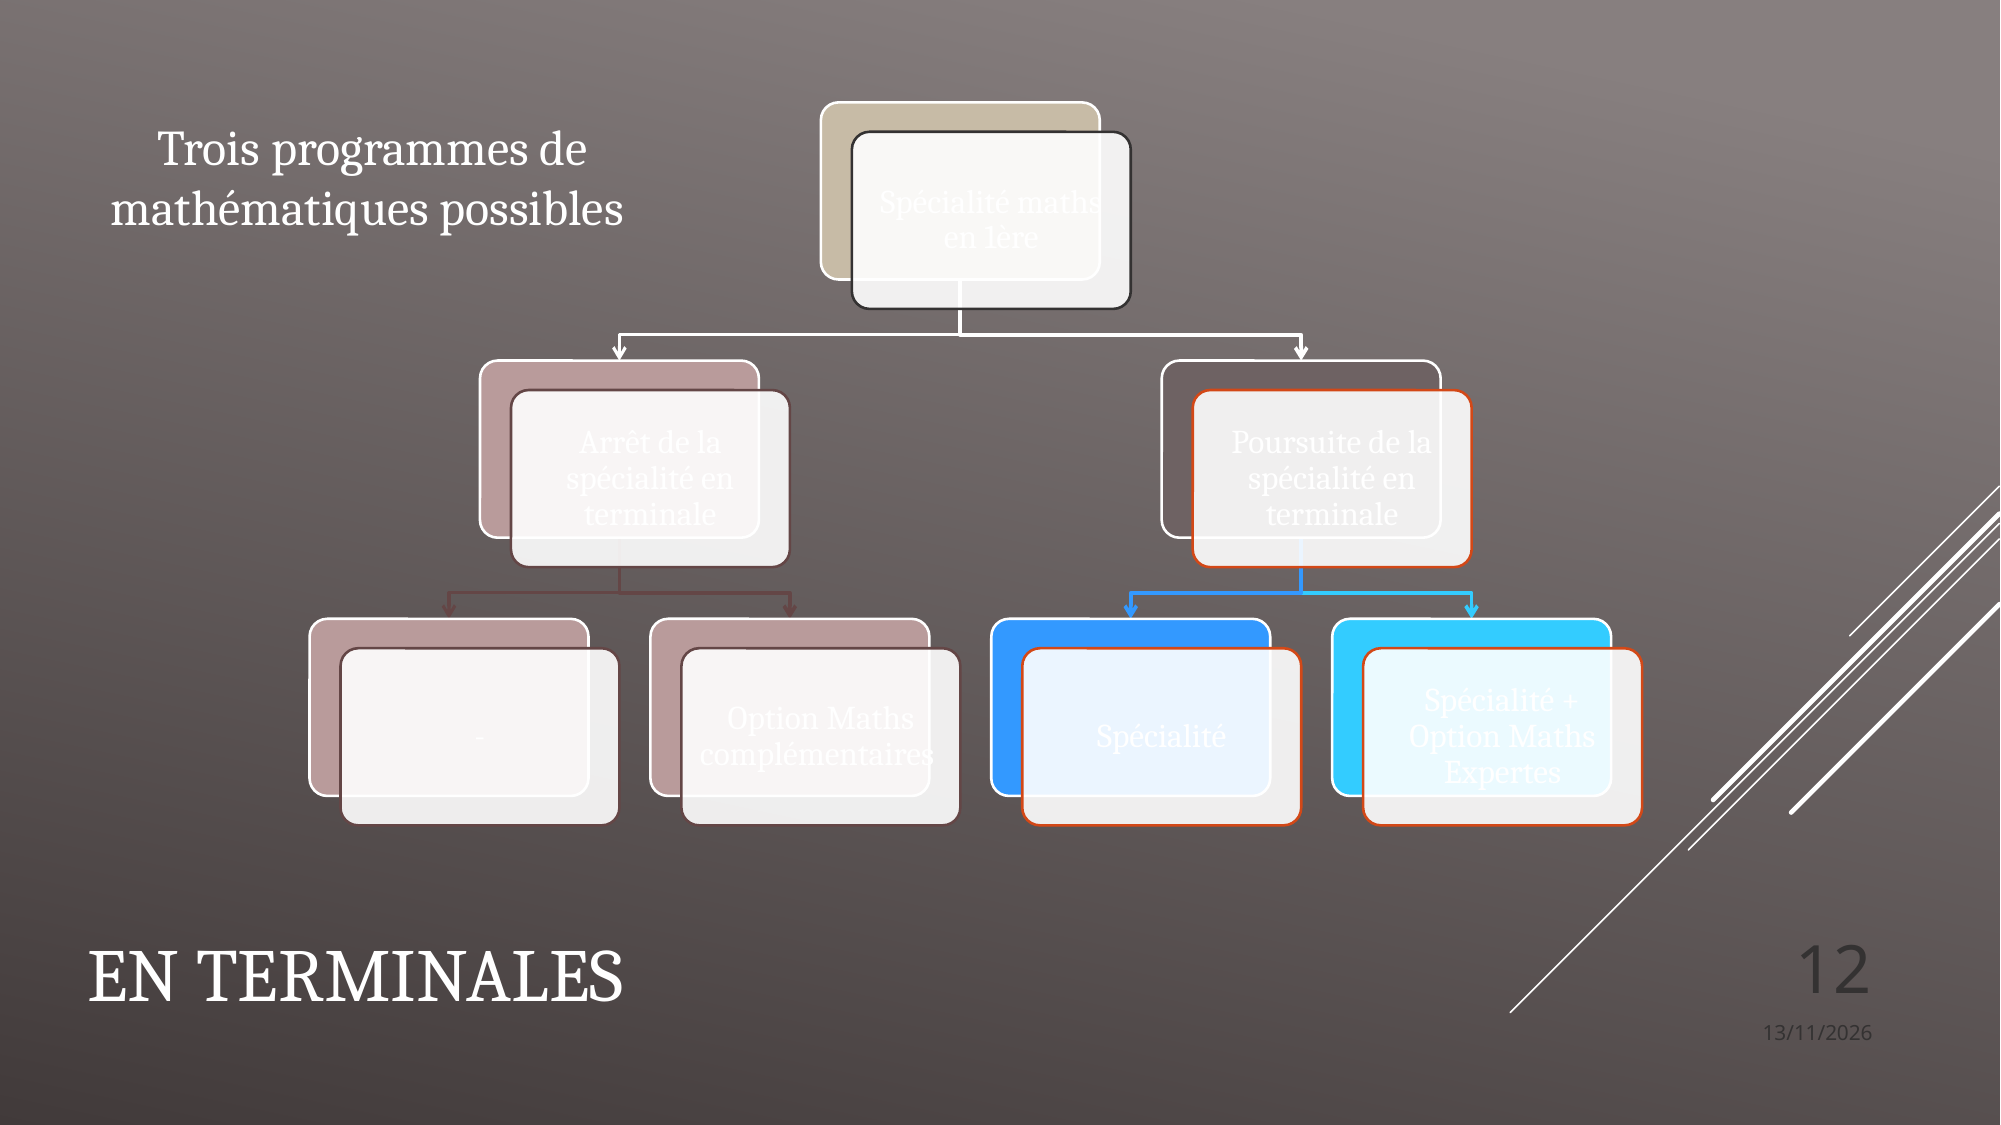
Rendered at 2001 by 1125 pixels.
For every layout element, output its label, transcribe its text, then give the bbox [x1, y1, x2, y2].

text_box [308, 19, 1643, 909]
title En Terminales [72, 847, 1473, 1095]
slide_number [1624, 1012, 1888, 1073]
slide_number 12 [1700, 915, 1888, 1025]
list Trois programmes de mathématiques possibles [60, 108, 308, 257]
